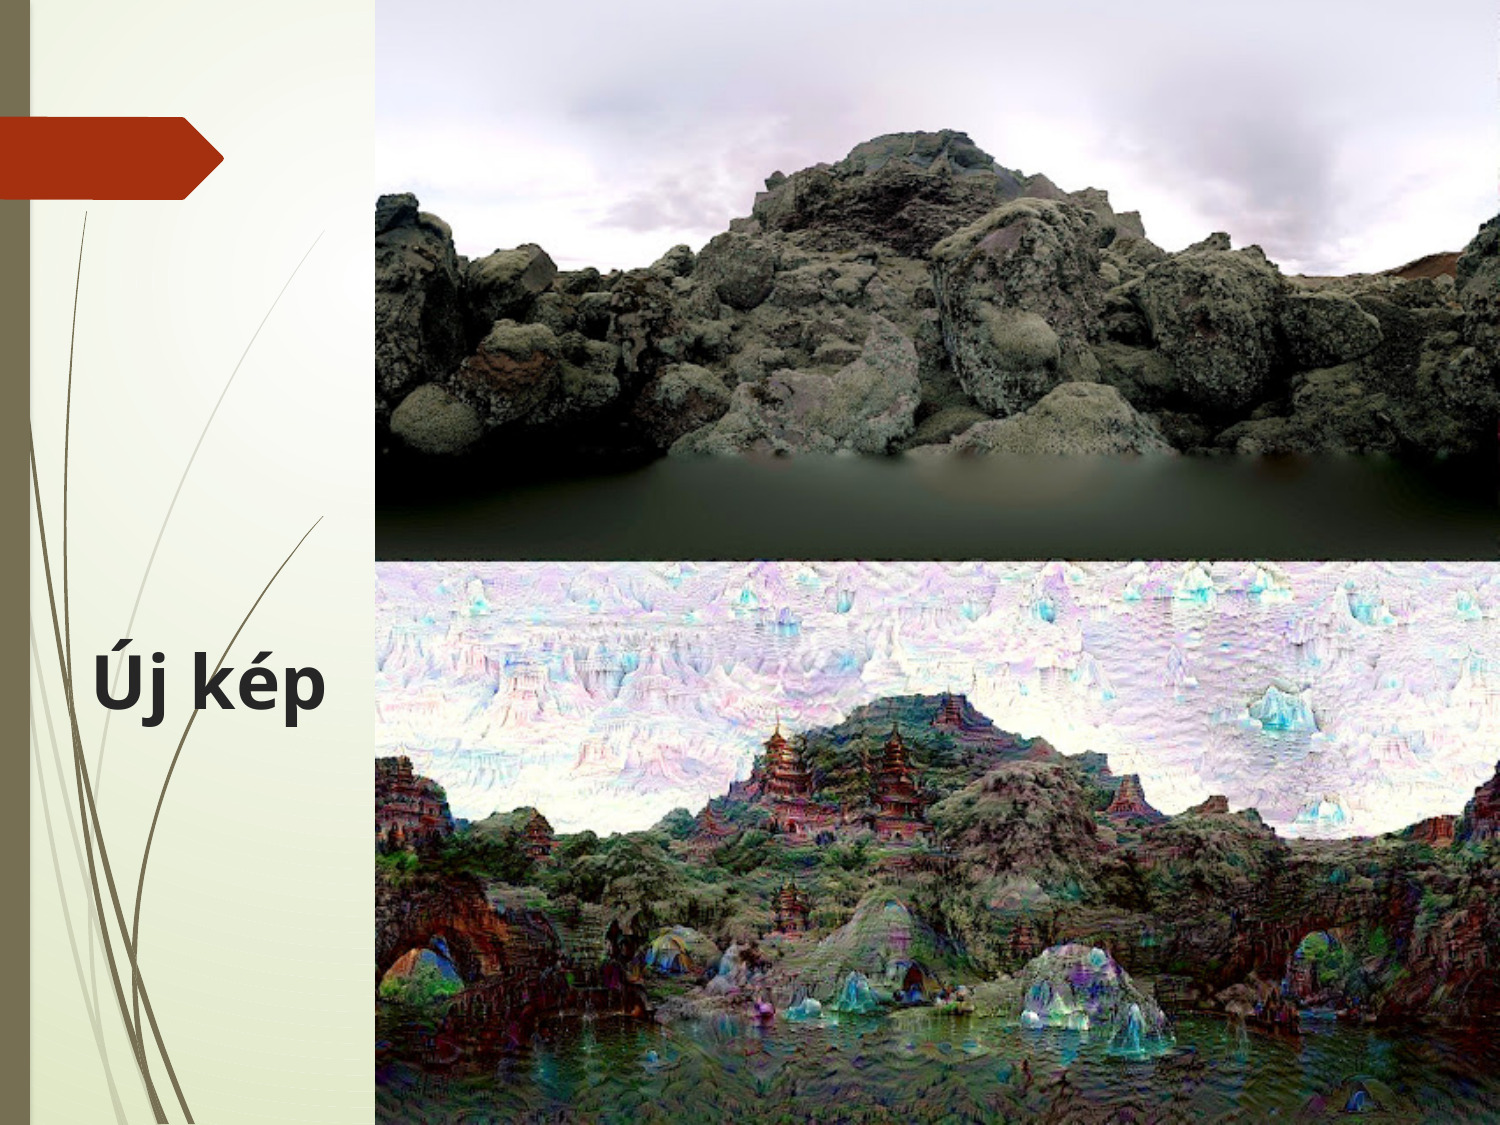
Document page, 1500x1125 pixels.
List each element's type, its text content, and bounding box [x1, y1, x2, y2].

picture [374, 0, 1500, 1125]
title Új kép [75, 626, 370, 837]
